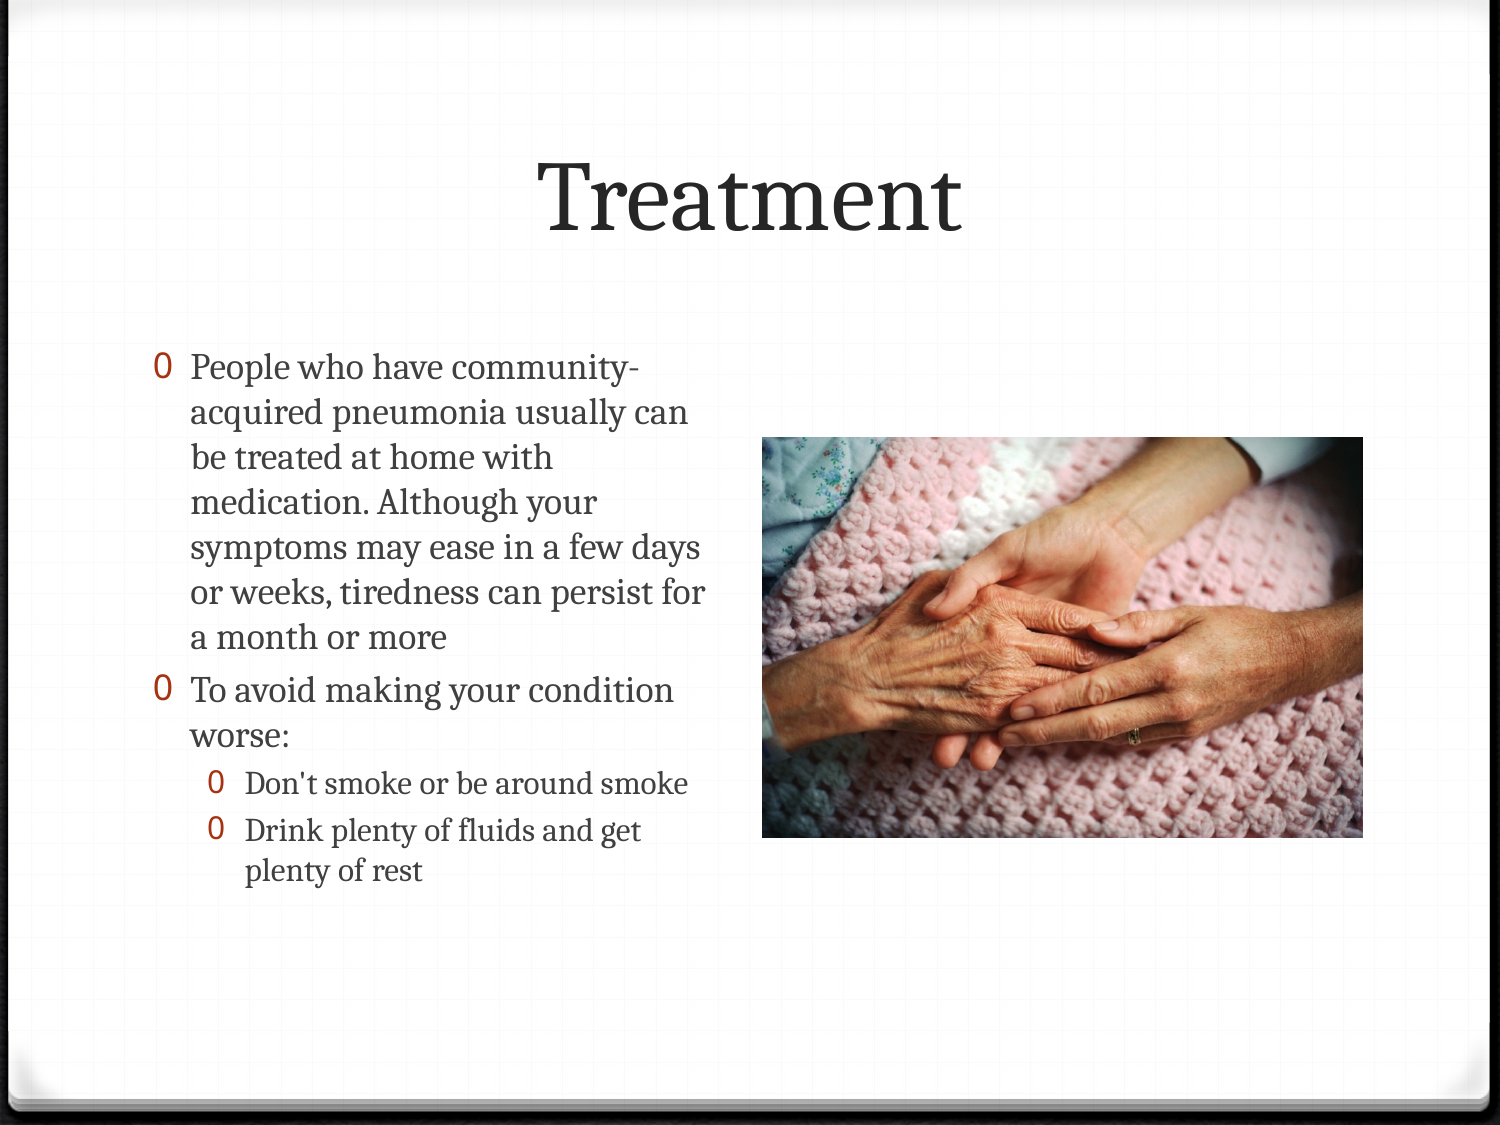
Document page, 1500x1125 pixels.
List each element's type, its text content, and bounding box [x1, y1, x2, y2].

list People who have community-acquired pneumonia usually can be treated at home with medication. Although your symptoms may ease in a few days or weeks, tiredness can persist for a month or more To avoid making your condition worse: Don't smoke or be around smoke Drink plenty of fluids and get plenty of rest [138, 334, 738, 983]
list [762, 437, 1363, 838]
picture [0, 0, 1500, 1125]
title Treatment [90, 71, 1410, 309]
